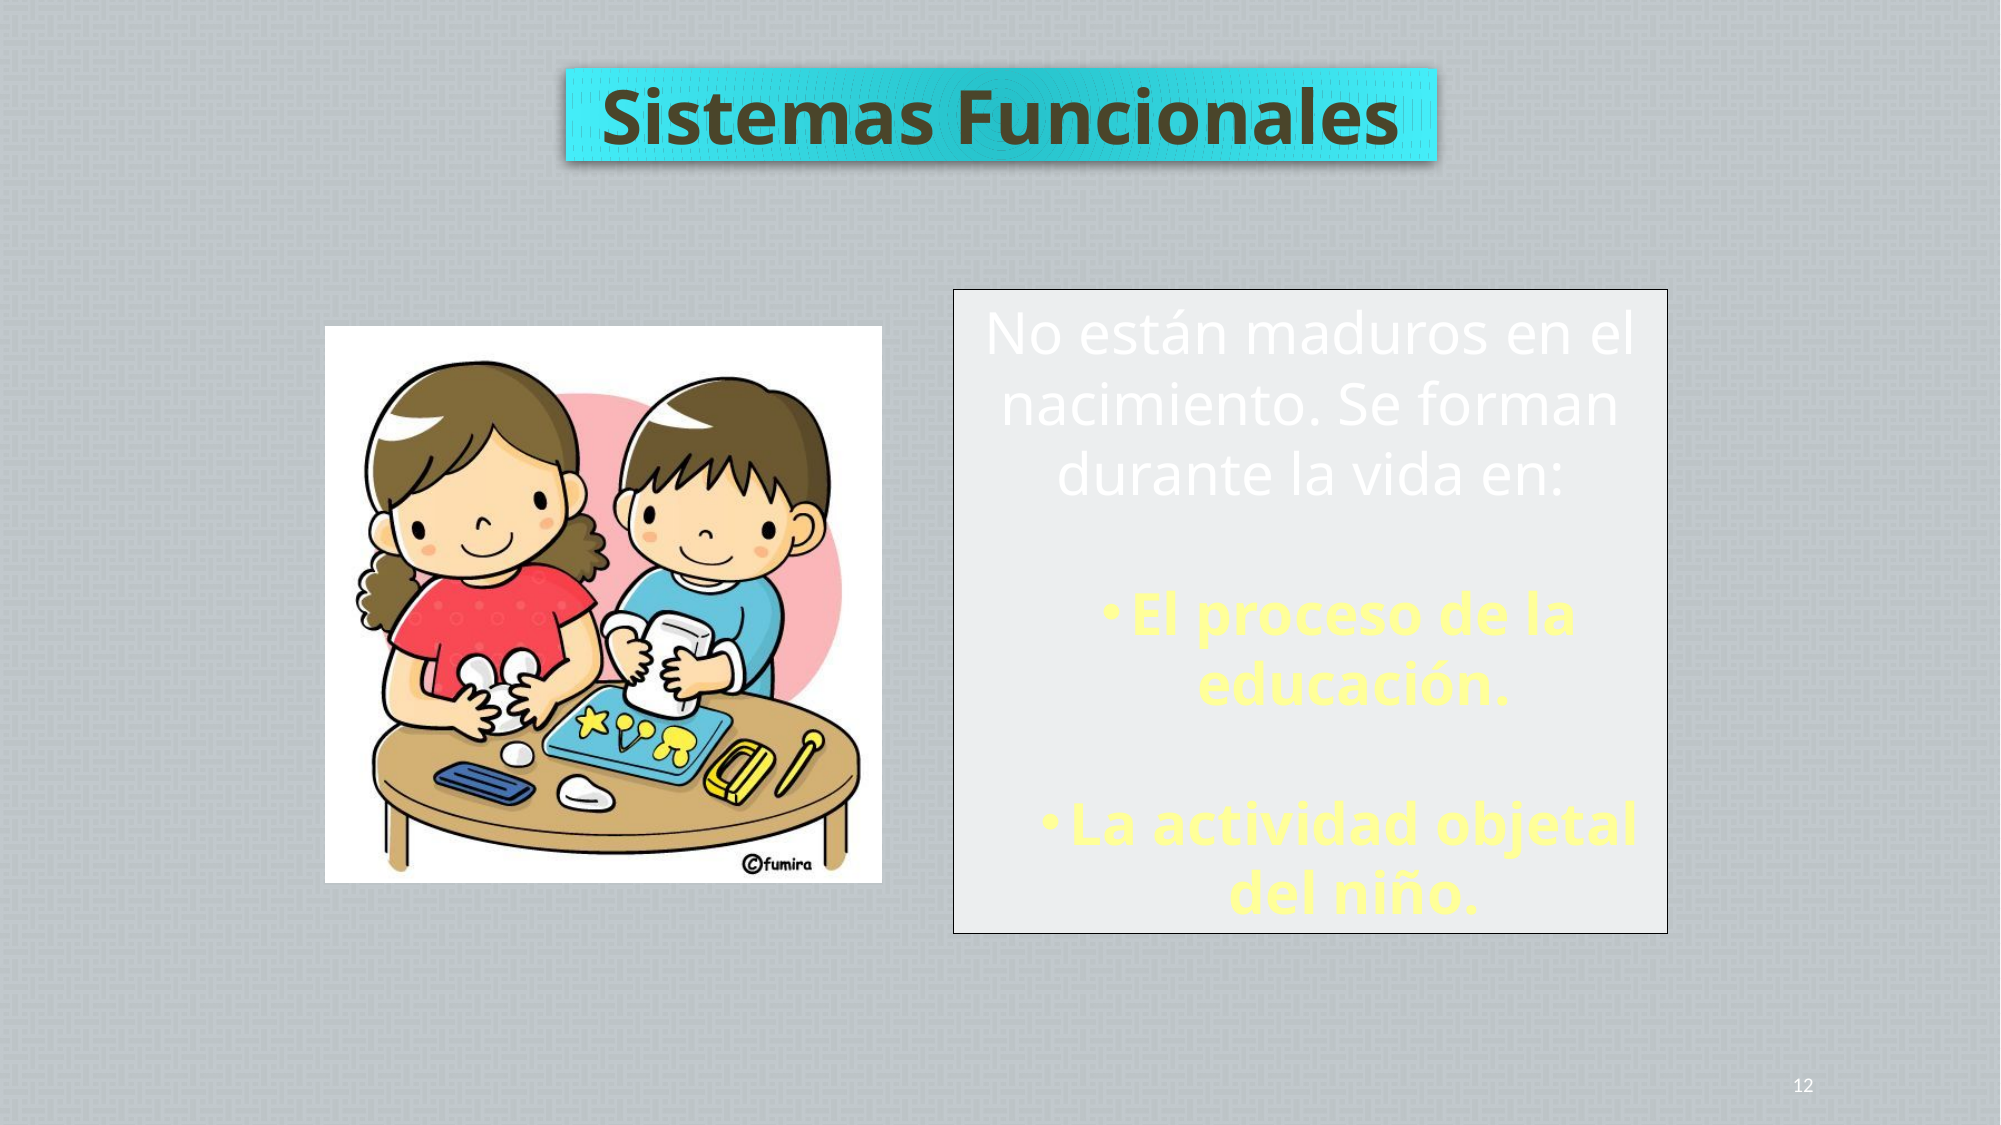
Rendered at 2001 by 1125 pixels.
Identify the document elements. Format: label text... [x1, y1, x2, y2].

text_box No están maduros en el nacimiento. Se forman durante la vida en: El proceso de la educación. La actividad objetal del niño. [953, 289, 1668, 934]
slide_number 12 [1777, 1061, 1938, 1107]
text_box Sistemas Funcionales [565, 68, 1437, 161]
picture [325, 326, 882, 883]
